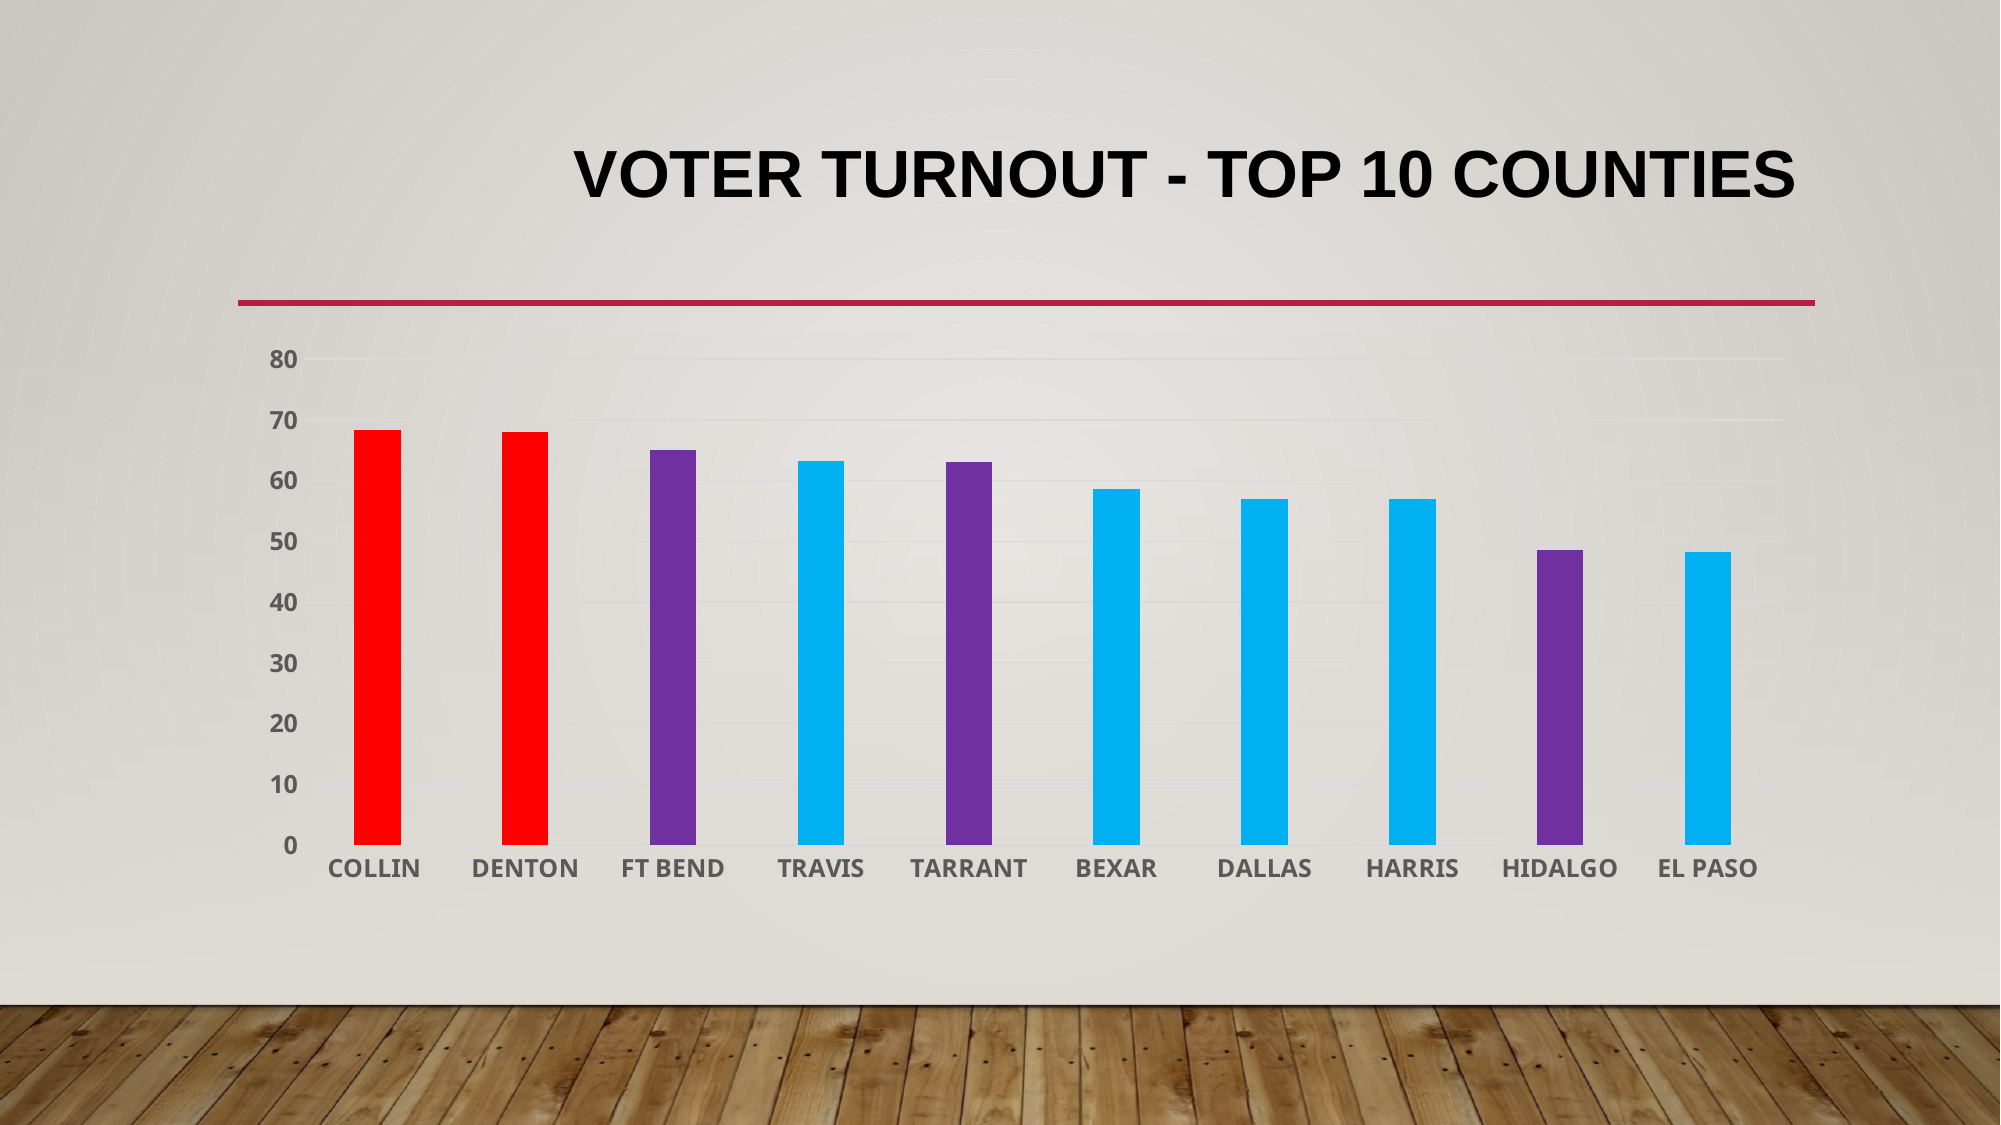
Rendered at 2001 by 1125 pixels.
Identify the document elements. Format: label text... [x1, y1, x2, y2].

title Voter Turnout - Top 10 Counties [238, 131, 1814, 305]
chart [237, 330, 1814, 897]
picture [0, 1005, 2000, 1125]
